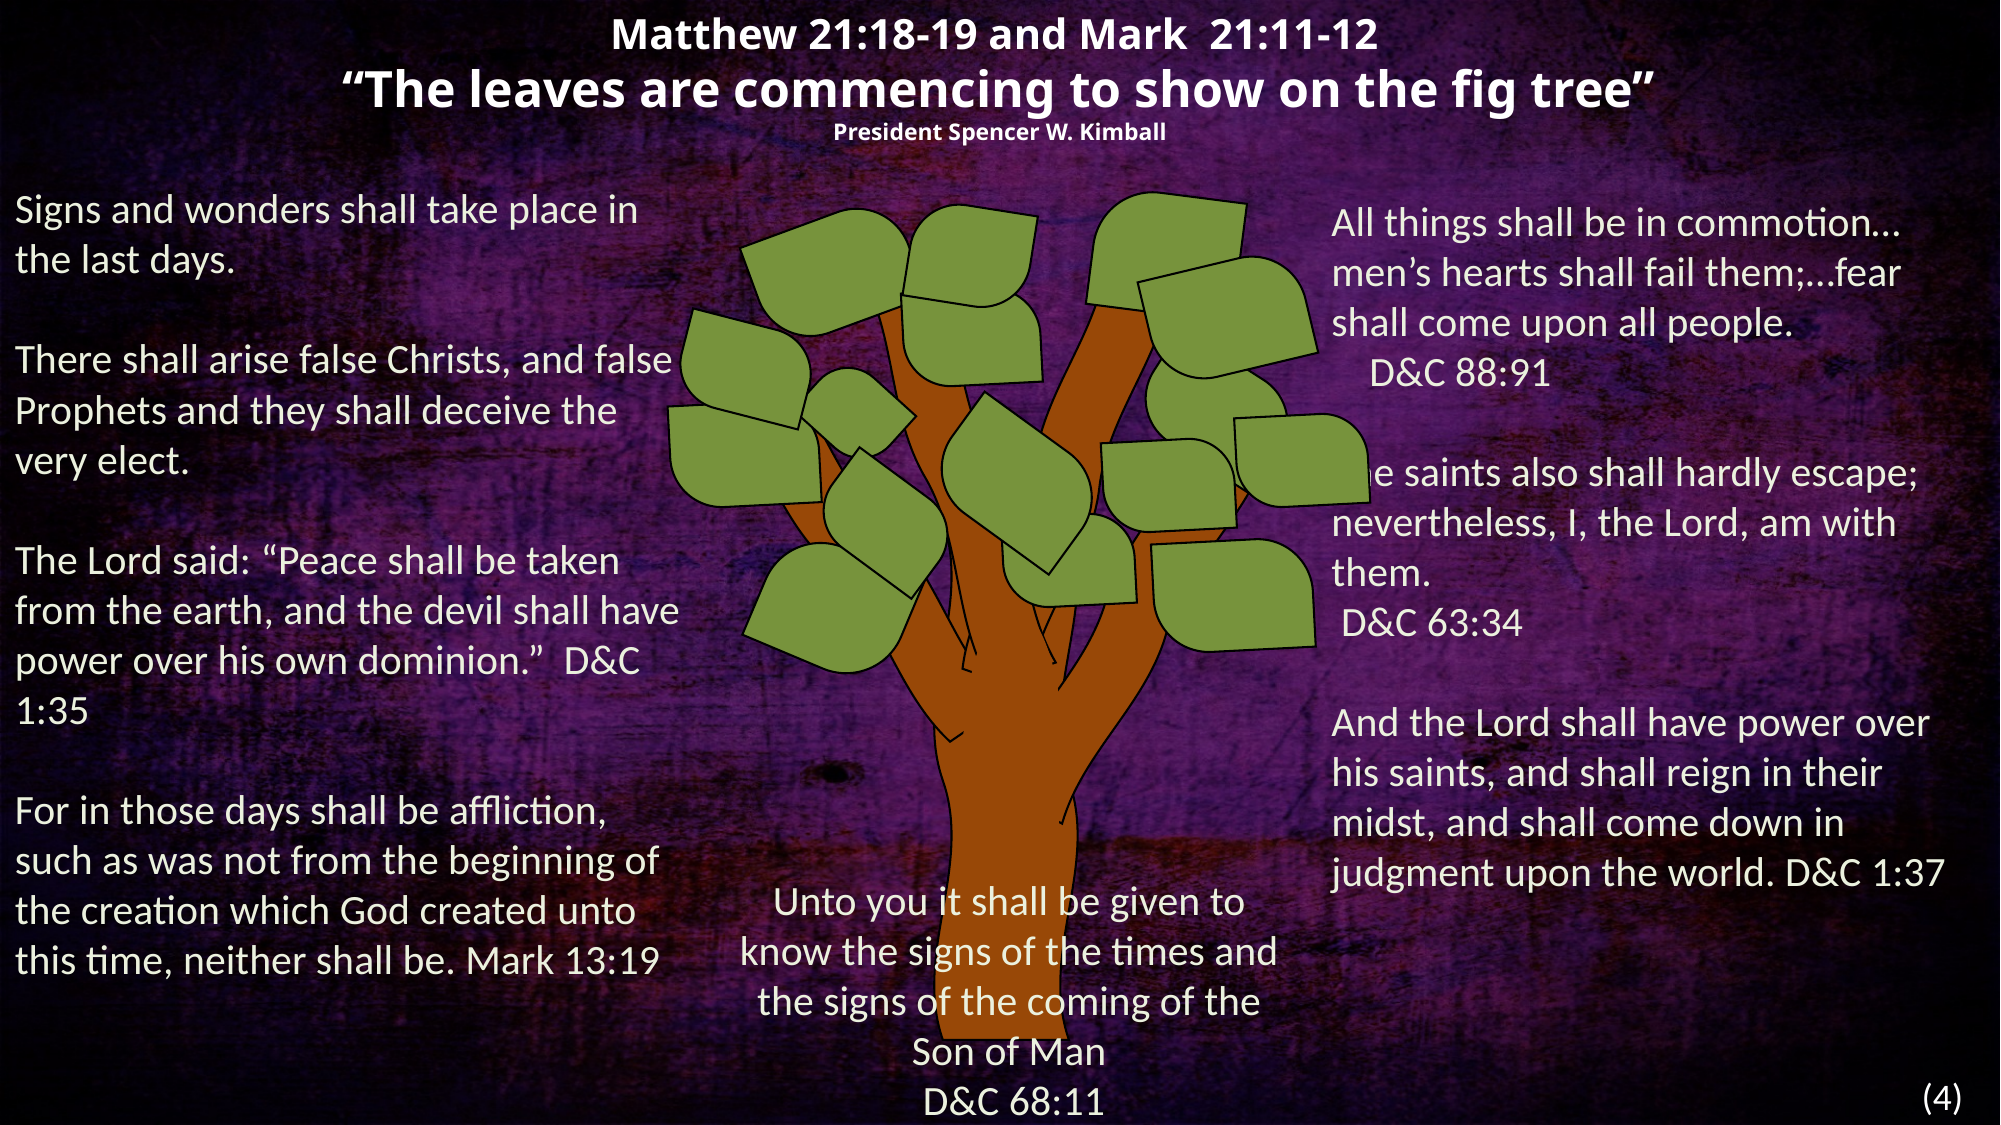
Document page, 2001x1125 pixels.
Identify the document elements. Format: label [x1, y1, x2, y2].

text_box [816, 249, 1176, 1040]
picture [0, 0, 2000, 1125]
